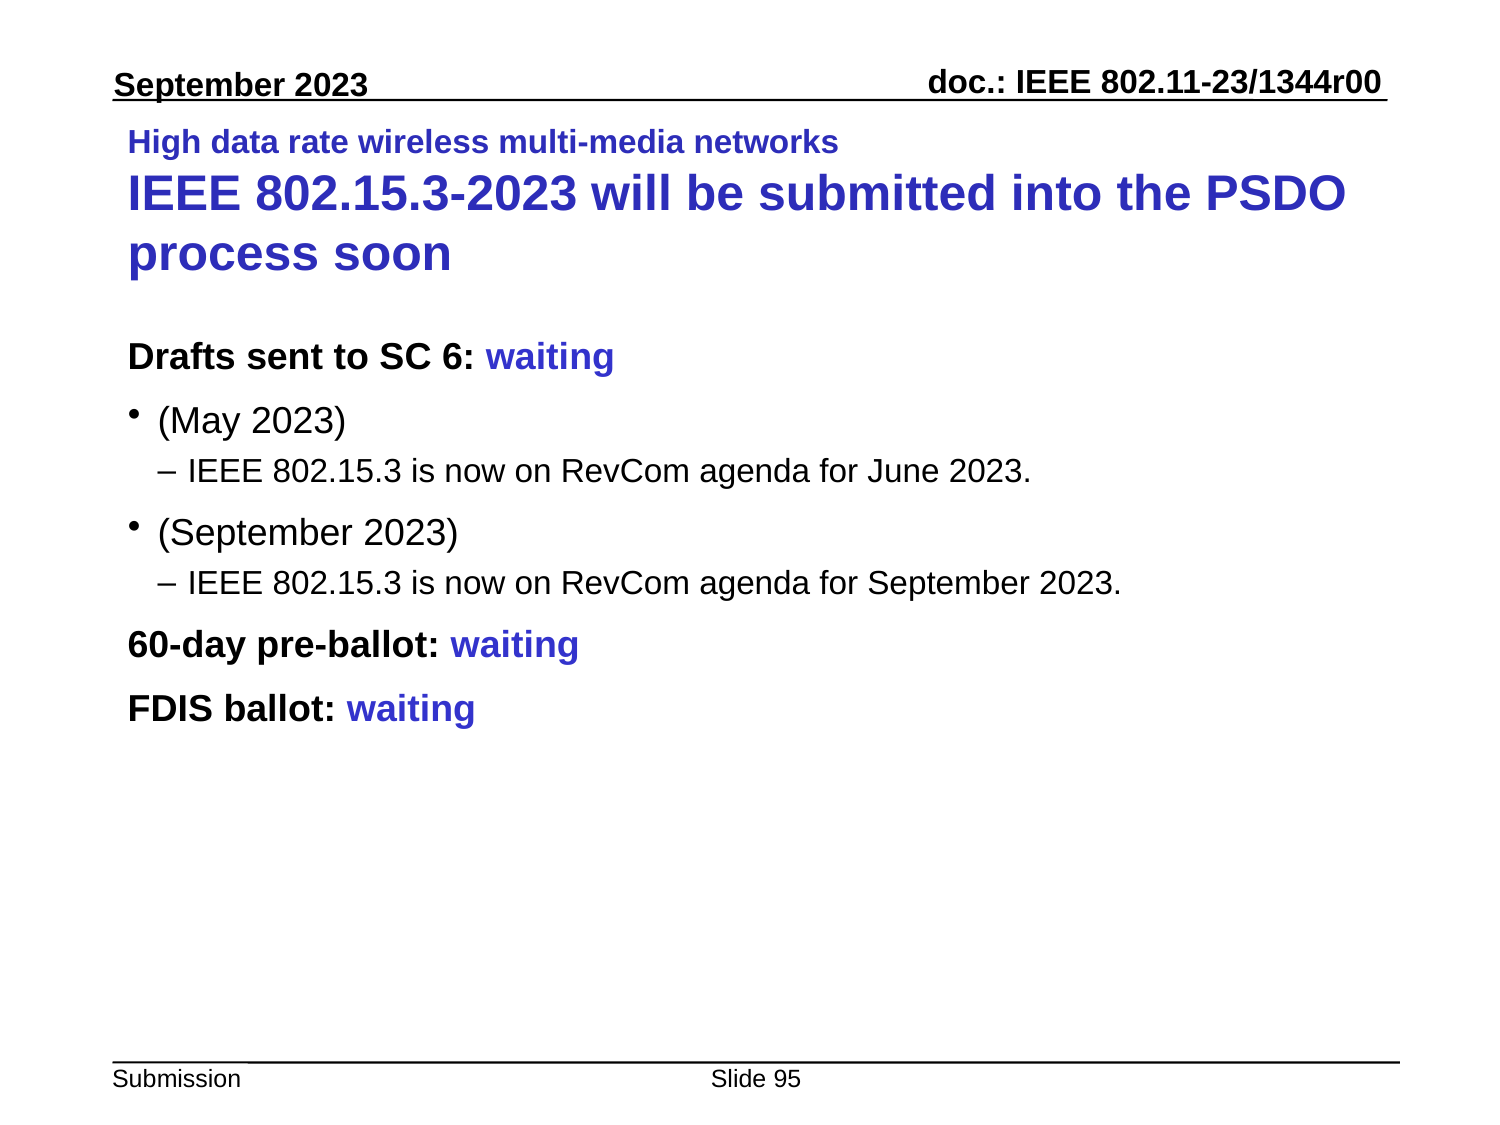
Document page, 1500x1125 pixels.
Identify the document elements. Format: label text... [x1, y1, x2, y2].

title High data rate wireless multi-media networks IEEE 802.15.3-2023 will be submitted into the PSDO process soon [112, 112, 1388, 288]
slide_number Slide 95 [709, 1061, 803, 1093]
list Drafts sent to SC 6: waiting (May 2023) IEEE 802.15.3 is now on RevCom agenda for June 2023. (September 2023) IEEE 802.15.3 is now on RevCom agenda for September 2023. 60-day pre-ballot: waiting FDIS ballot: waiting [112, 324, 1388, 1000]
